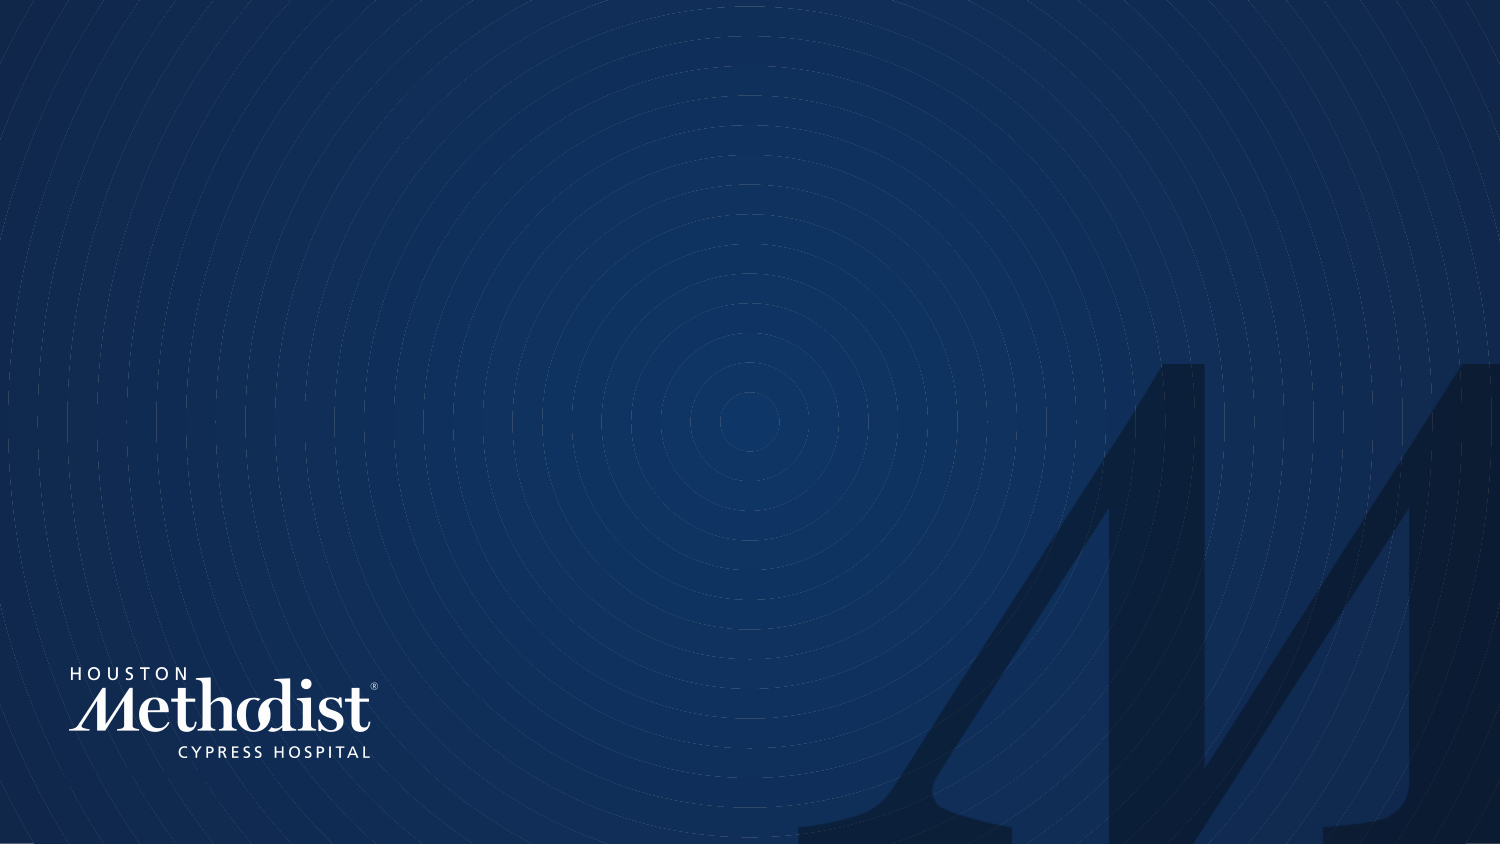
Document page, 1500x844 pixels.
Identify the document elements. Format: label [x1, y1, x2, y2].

picture [69, 667, 378, 758]
